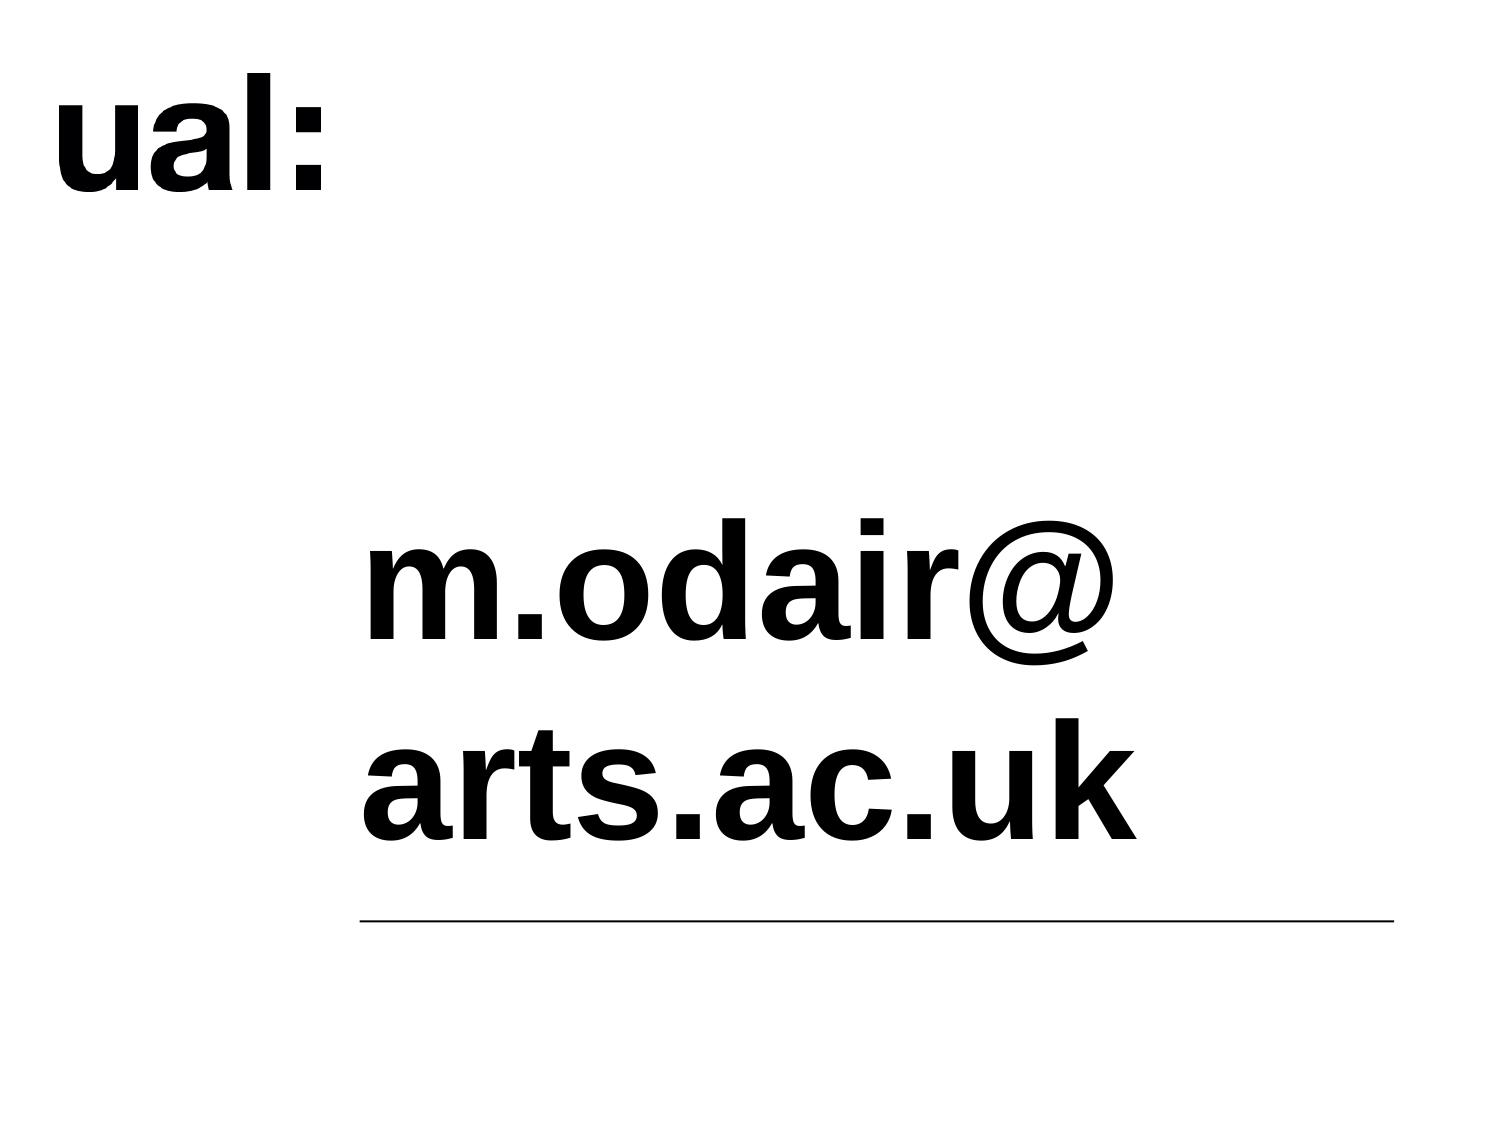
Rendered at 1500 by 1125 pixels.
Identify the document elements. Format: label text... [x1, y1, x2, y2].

picture [59, 73, 321, 192]
title m.odair@ arts.ac.uk [359, 249, 1395, 873]
